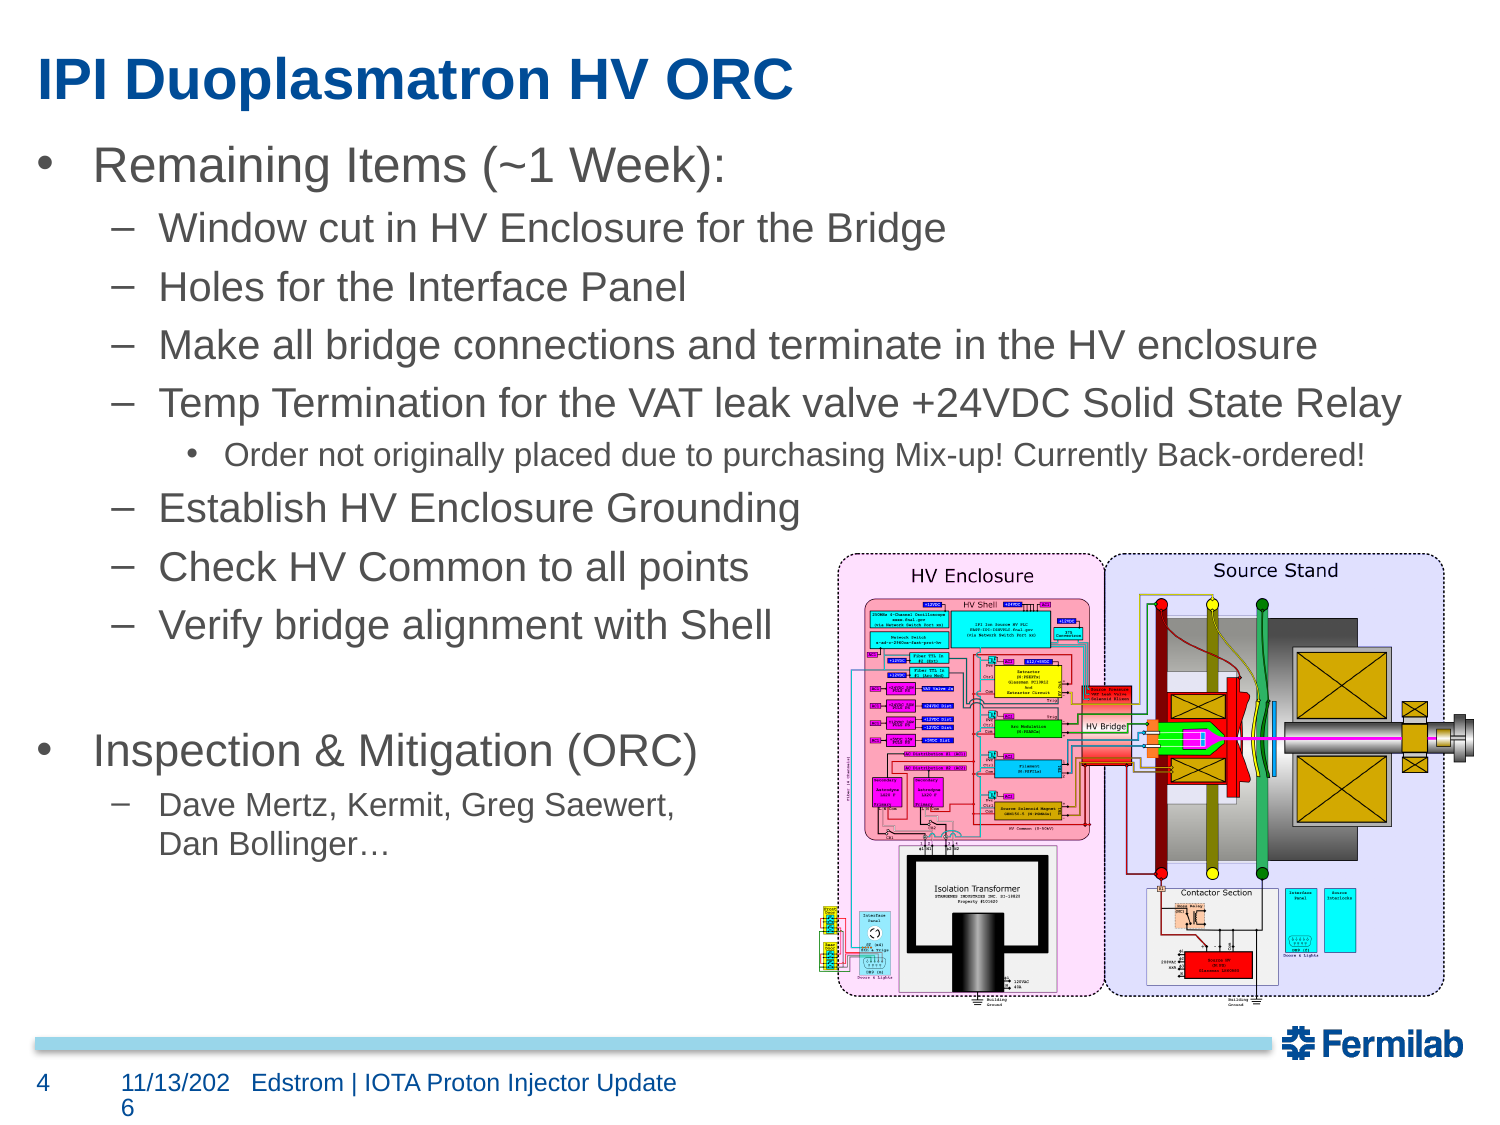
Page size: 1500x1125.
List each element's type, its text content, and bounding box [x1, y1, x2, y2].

picture [1282, 1026, 1463, 1060]
picture [819, 553, 1474, 1006]
slide_number 4 [36, 1066, 105, 1106]
title IPI Duoplasmatron HV ORC [37, 41, 1463, 112]
list Remaining Items (~1 Week): Window cut in HV Enclosure for the Bridge Holes for the Interface Panel Make all bridge connections and terminate in the HV enclosure Temp Termination for the VAT leak valve +24VDC Solid State Relay Order not originally placed due to purchasing Mix-up! Currently Back-ordered! Establish HV Enclosure Grounding Check HV Common to all points Verify bridge alignment with Shell Inspection & Mitigation (ORC) Dave Mertz, Kermit, Greg Saewert, Dan Bollinger… [36, 132, 1448, 963]
footer Edstrom | IOTA Proton Injector Update [251, 1066, 1279, 1107]
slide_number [120, 1066, 232, 1107]
